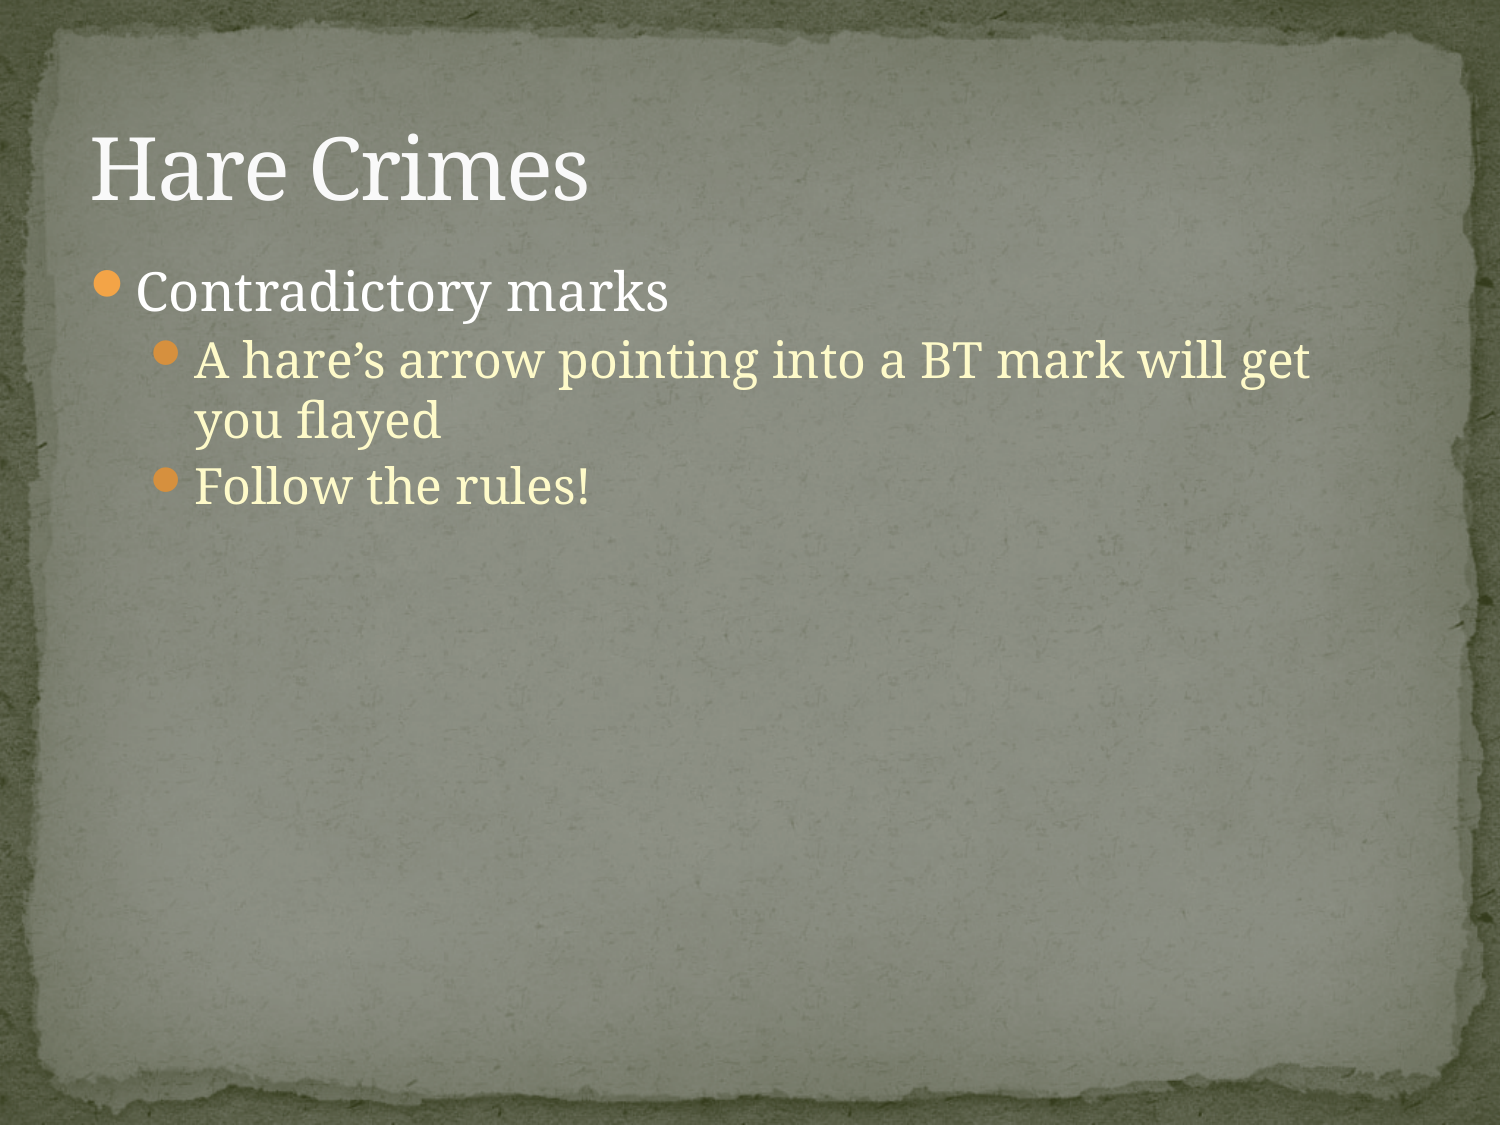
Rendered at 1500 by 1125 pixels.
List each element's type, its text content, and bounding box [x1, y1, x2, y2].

title Hare Crimes [74, 24, 1425, 225]
list Contradictory marks A hare’s arrow pointing into a BT mark will get you flayed Follow the rules! [75, 249, 1425, 1000]
